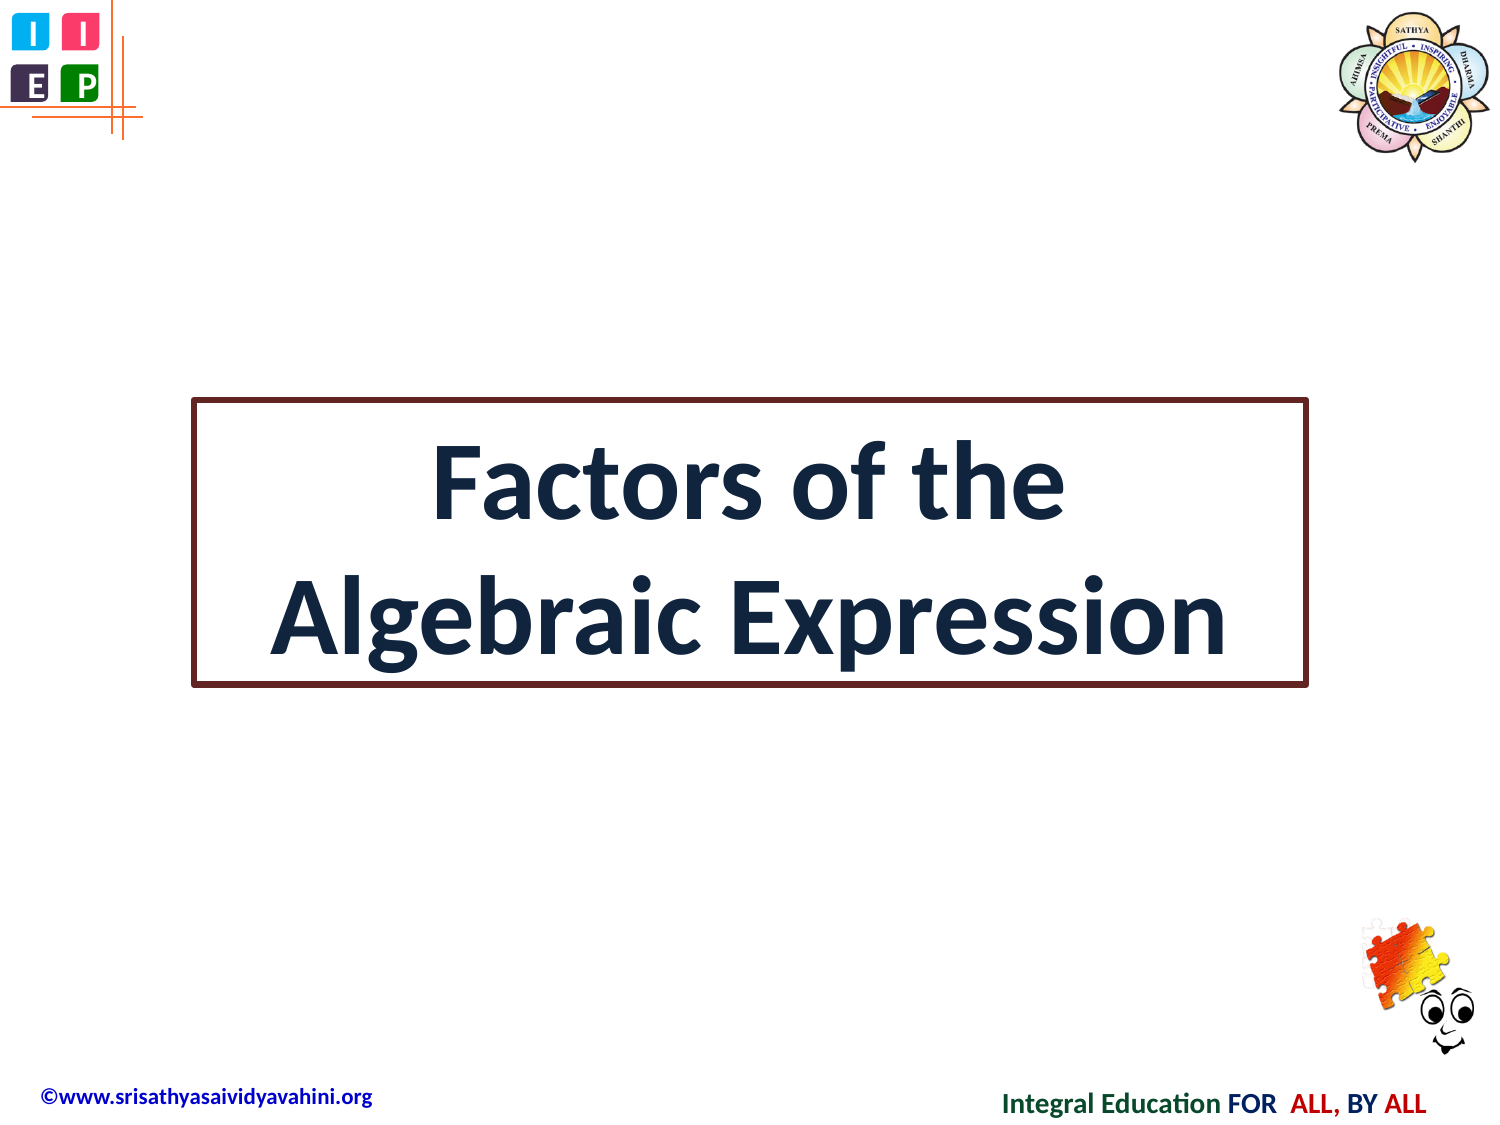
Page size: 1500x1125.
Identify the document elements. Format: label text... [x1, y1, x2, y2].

picture [1339, 909, 1489, 1060]
picture [1333, 8, 1493, 163]
text_box Factors of the Algebraic Expression [193, 399, 1307, 685]
